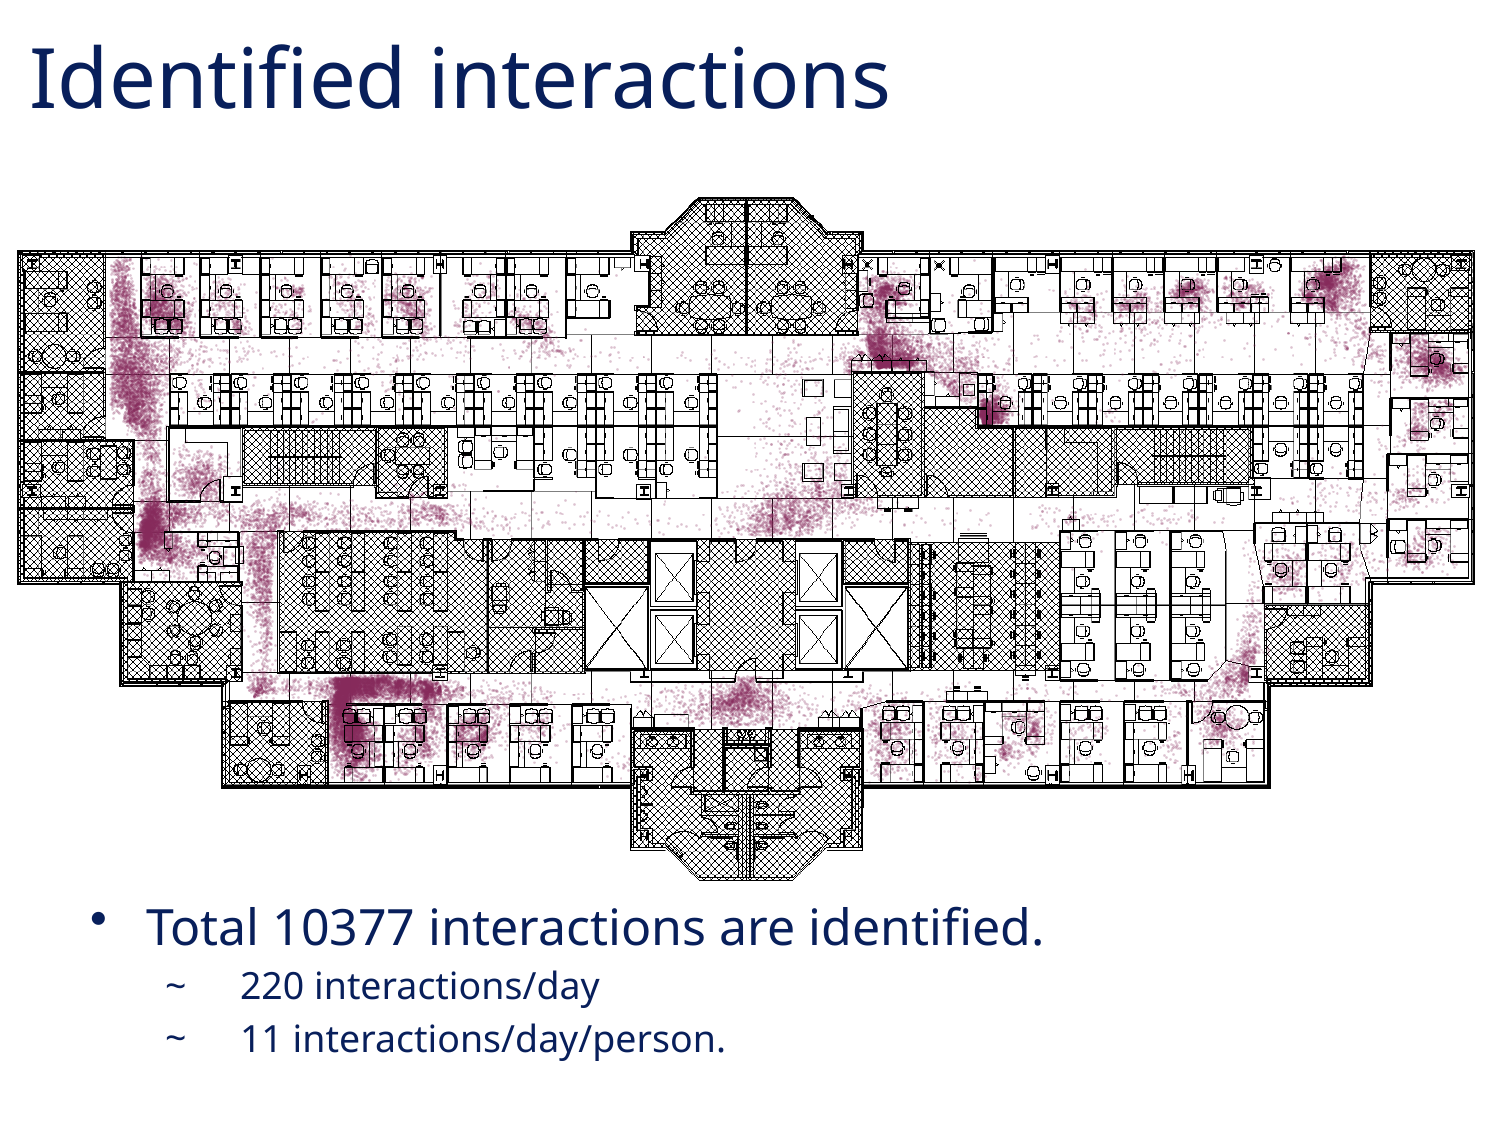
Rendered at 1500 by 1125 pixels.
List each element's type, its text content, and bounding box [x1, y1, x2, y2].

title Identified interactions [14, 0, 1477, 150]
picture [0, 174, 1500, 903]
list Total 10377 interactions are identified. 220 interactions/day 11 interactions/day/person. [75, 912, 1425, 1088]
